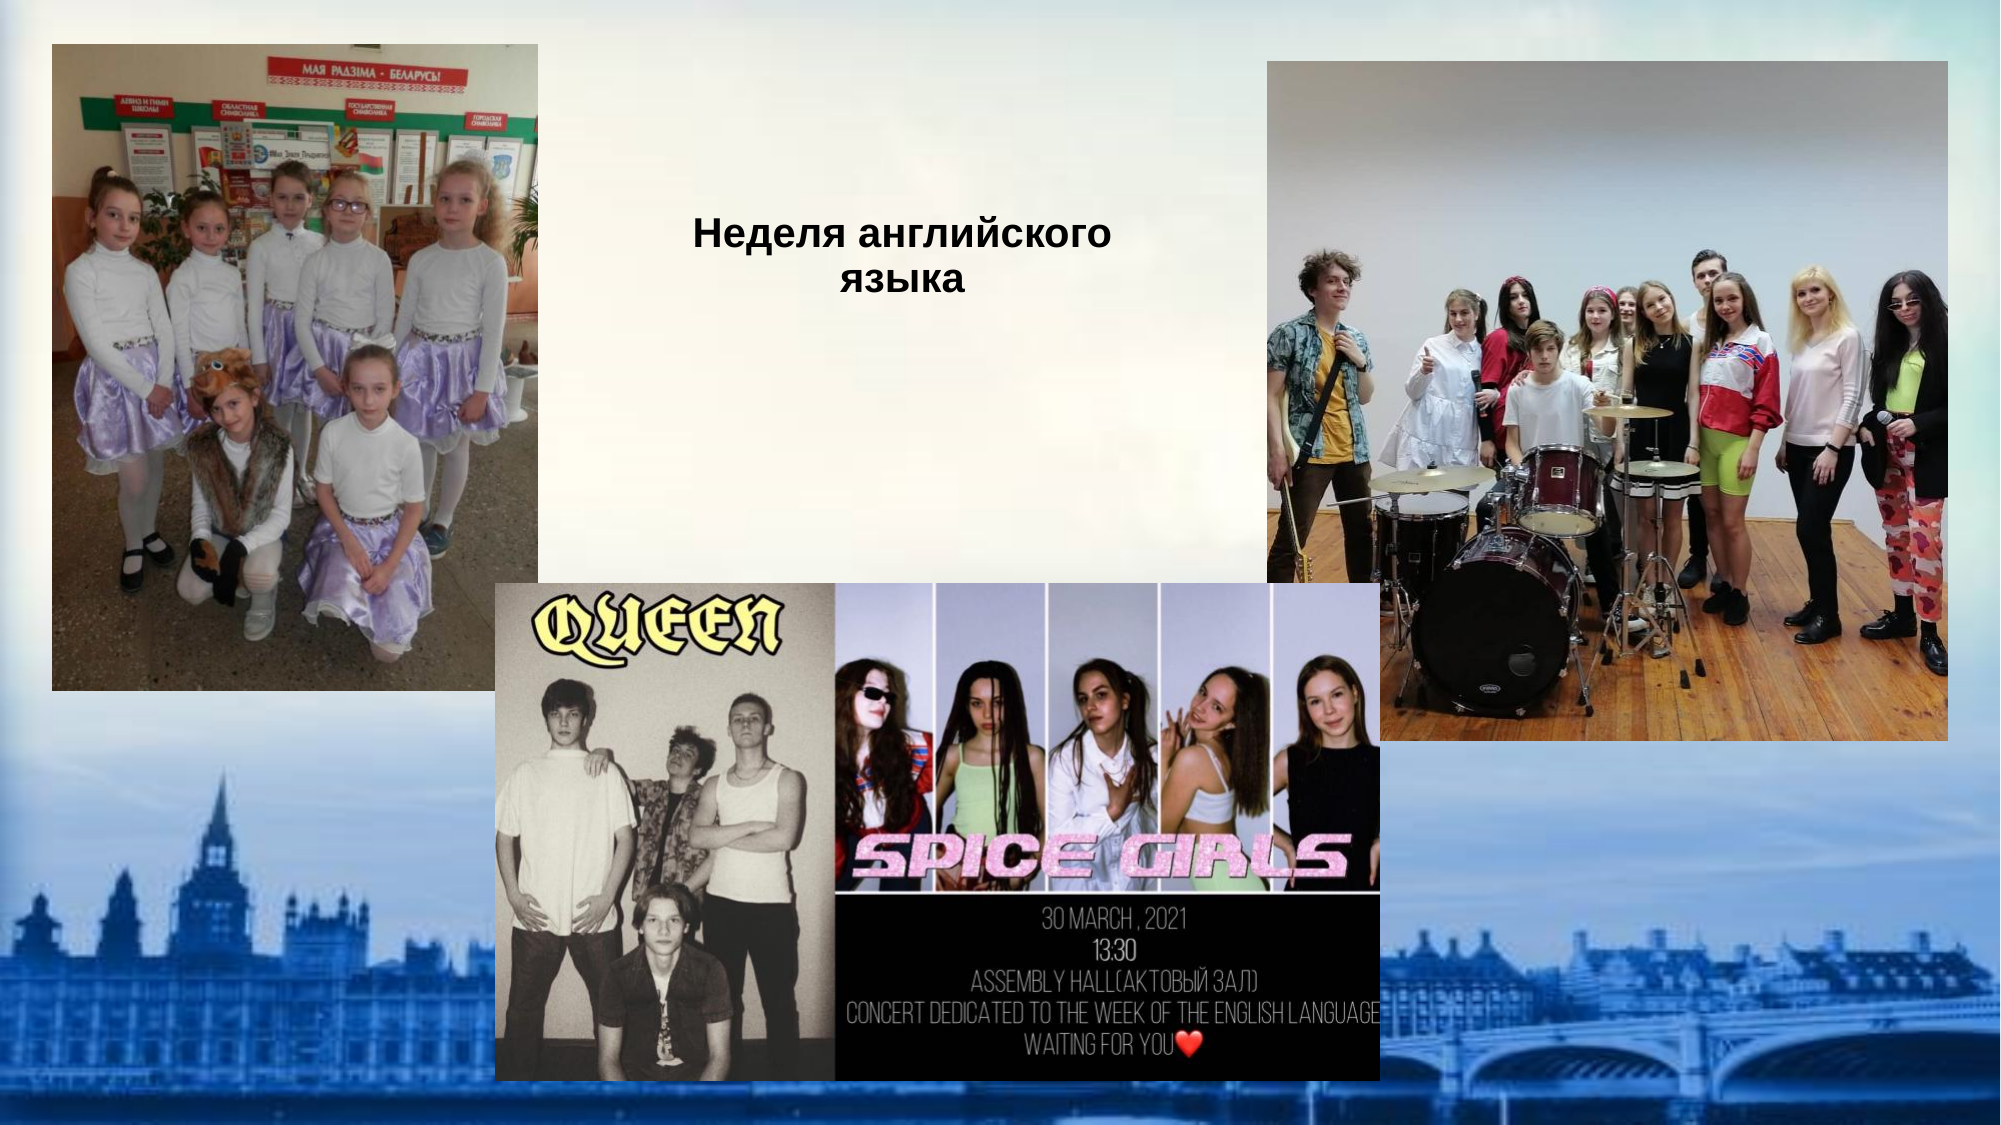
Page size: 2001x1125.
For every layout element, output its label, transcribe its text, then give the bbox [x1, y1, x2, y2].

title Неделя английского языка [648, 190, 1157, 323]
picture [0, 0, 2001, 1125]
